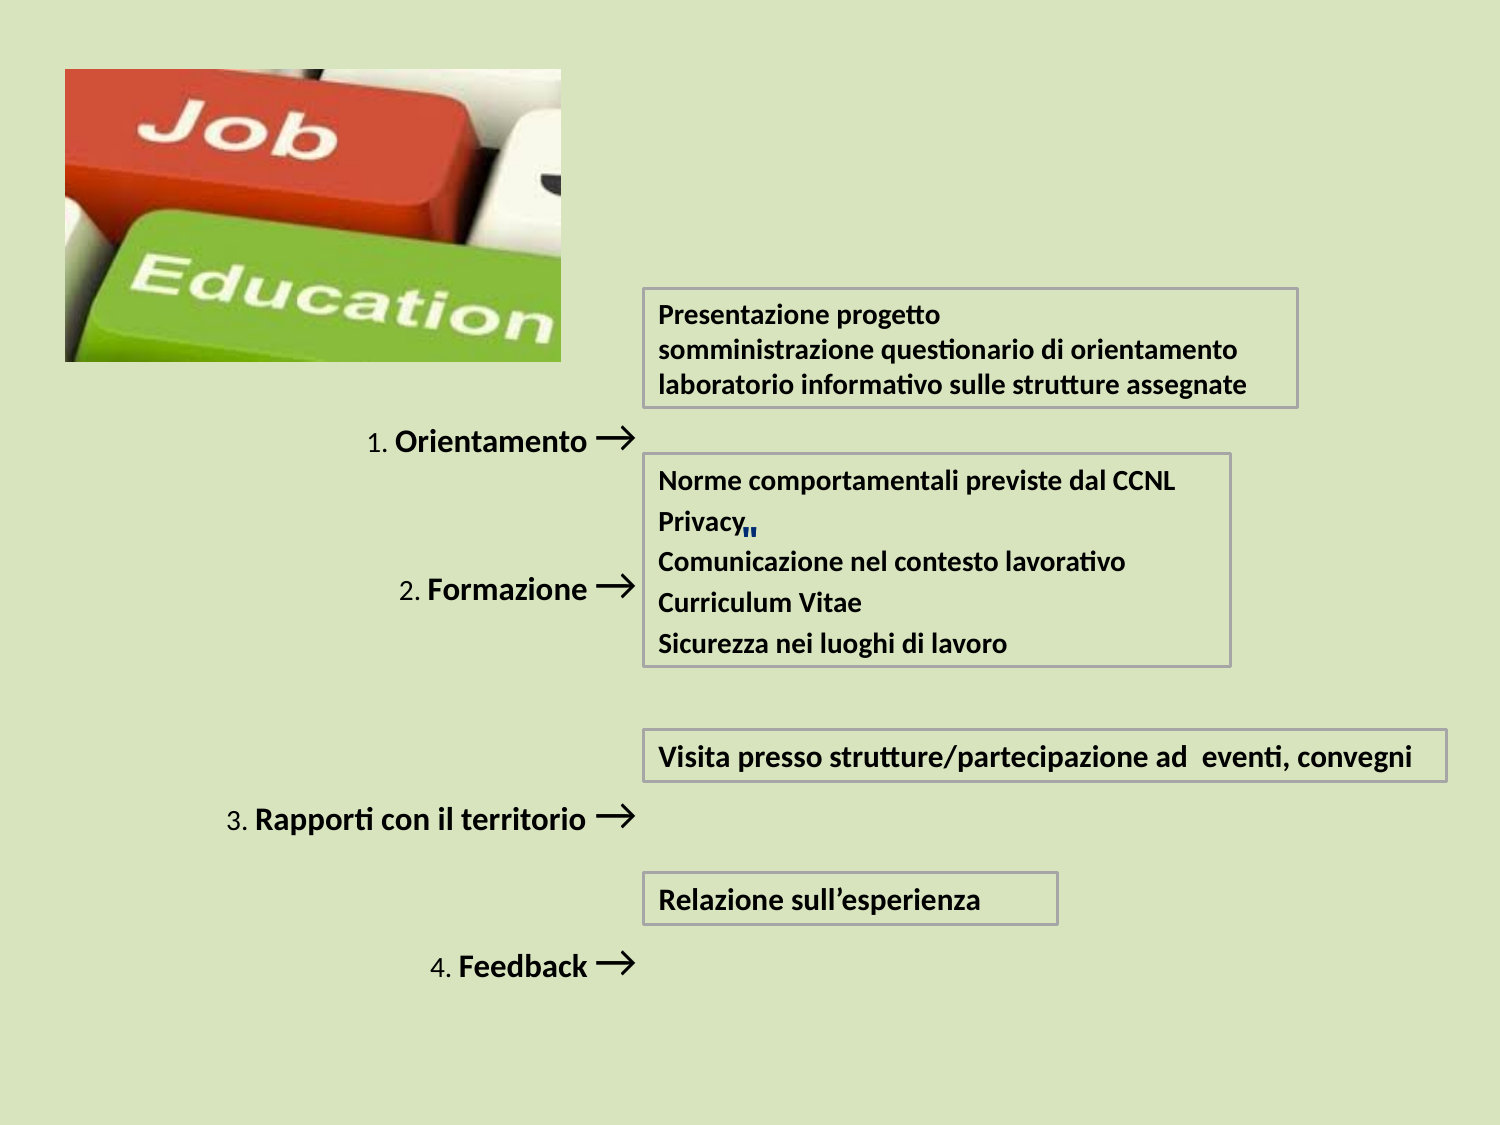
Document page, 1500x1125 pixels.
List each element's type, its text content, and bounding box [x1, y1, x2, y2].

list 1. Orientamento → 2. Formazione → 3. Rapporti con il territorio → 4. Feedback → [8, 272, 652, 1005]
text_box " [374, 506, 1125, 570]
text_box Relazione sull’esperienza [643, 872, 1058, 925]
text_box Visita presso strutture/partecipazione ad eventi, convegni [643, 729, 1447, 782]
text_box Presentazione progetto somministrazione questionario di orientamento laboratorio informativo sulle strutture assegnate [643, 288, 1298, 408]
picture [65, 68, 562, 362]
text_box Norme comportamentali previste dal CCNL Privacy Comunicazione nel contesto lavorativo Curriculum Vitae Sicurezza nei luoghi di lavoro [643, 453, 1231, 667]
